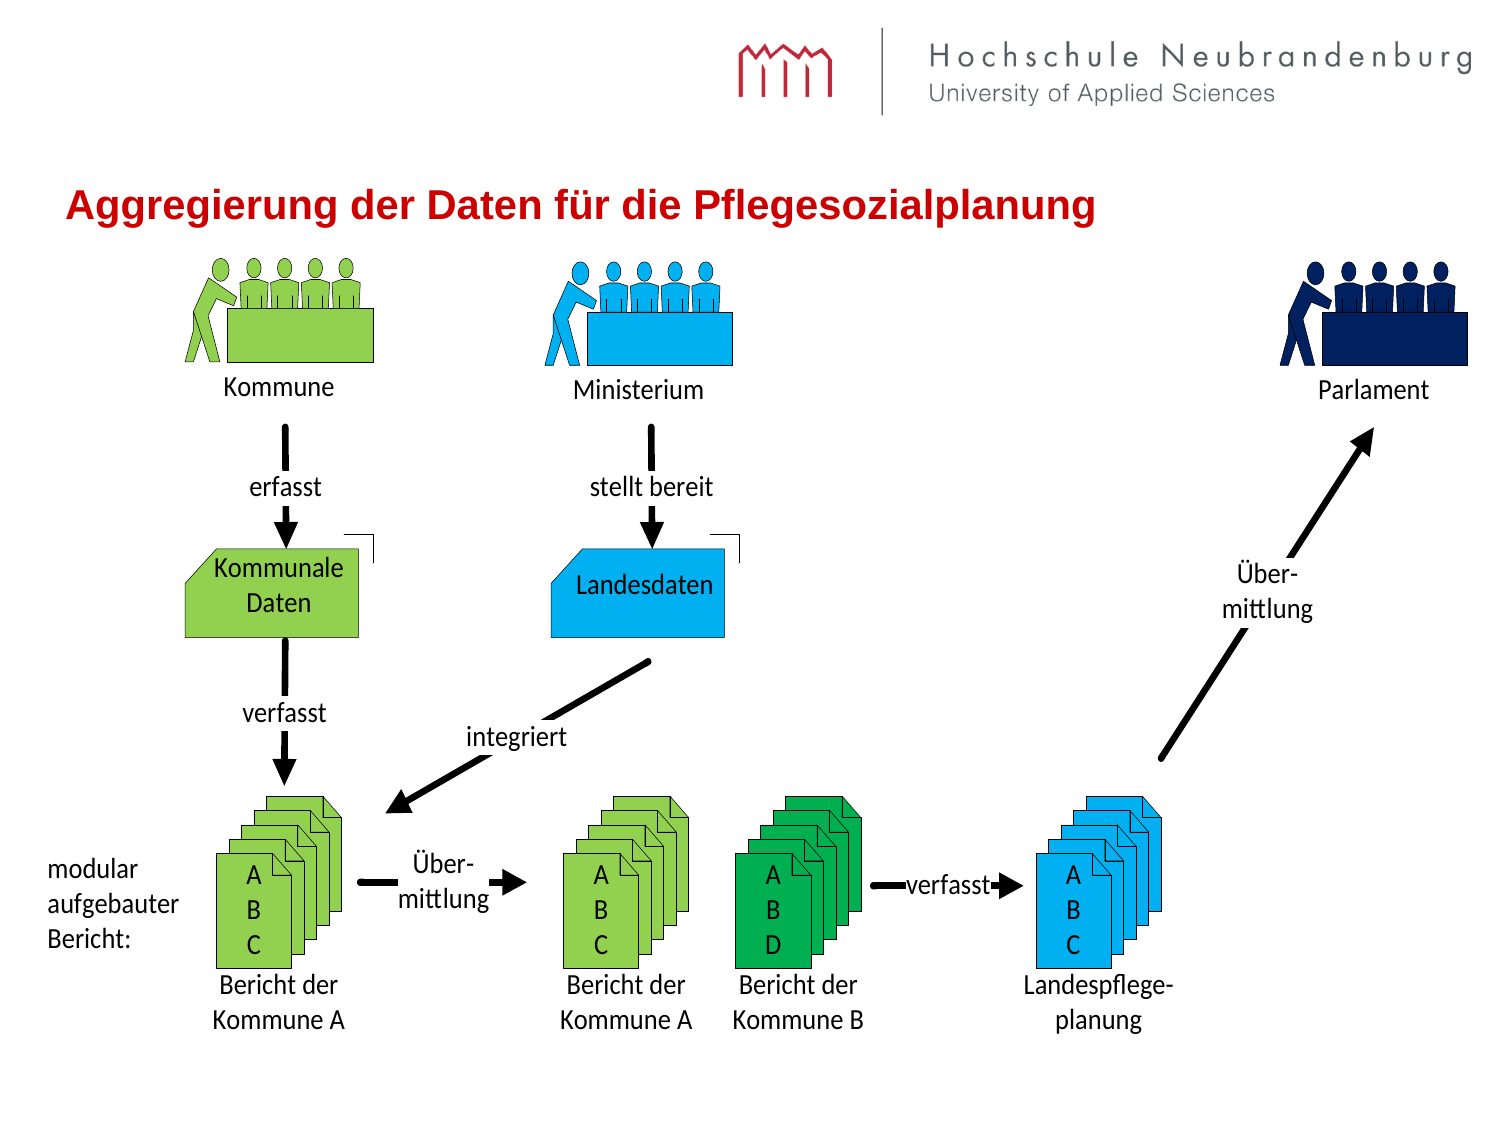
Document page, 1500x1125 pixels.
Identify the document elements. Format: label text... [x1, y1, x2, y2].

picture [737, 25, 1471, 117]
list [44, 255, 1471, 1042]
title Aggregierung der Daten für die Pflegesozialplanung [64, 160, 1317, 253]
